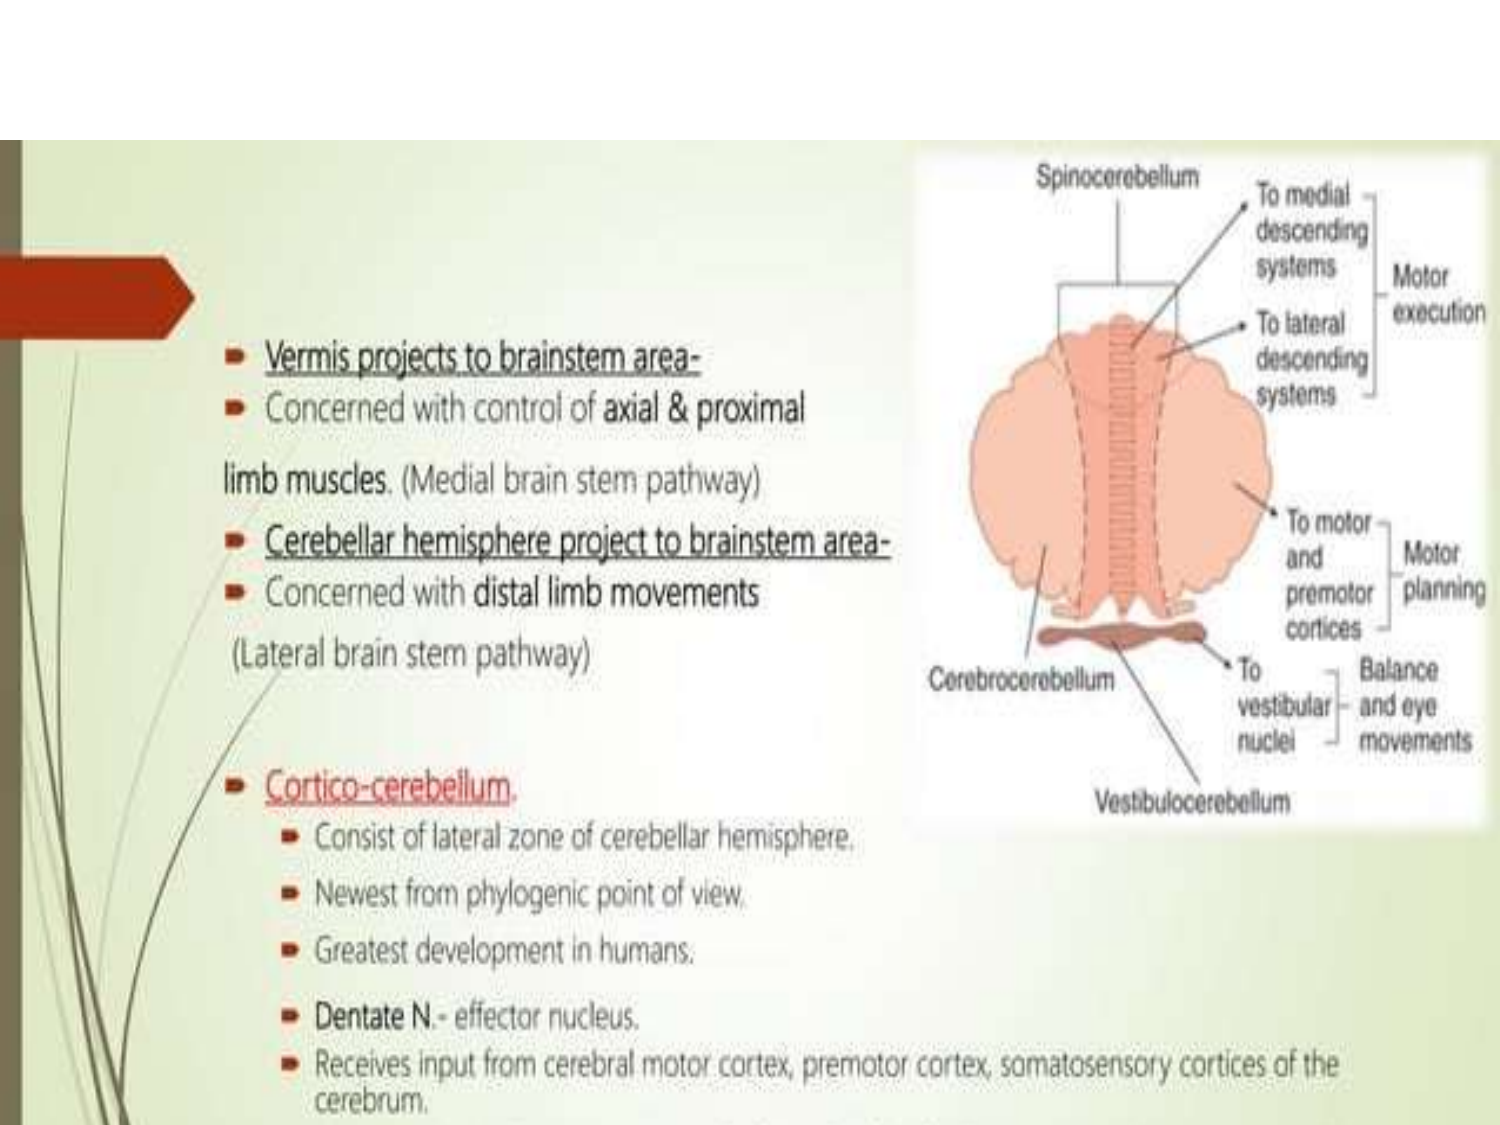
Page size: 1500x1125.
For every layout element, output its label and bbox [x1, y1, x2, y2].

picture [0, 139, 1500, 1125]
